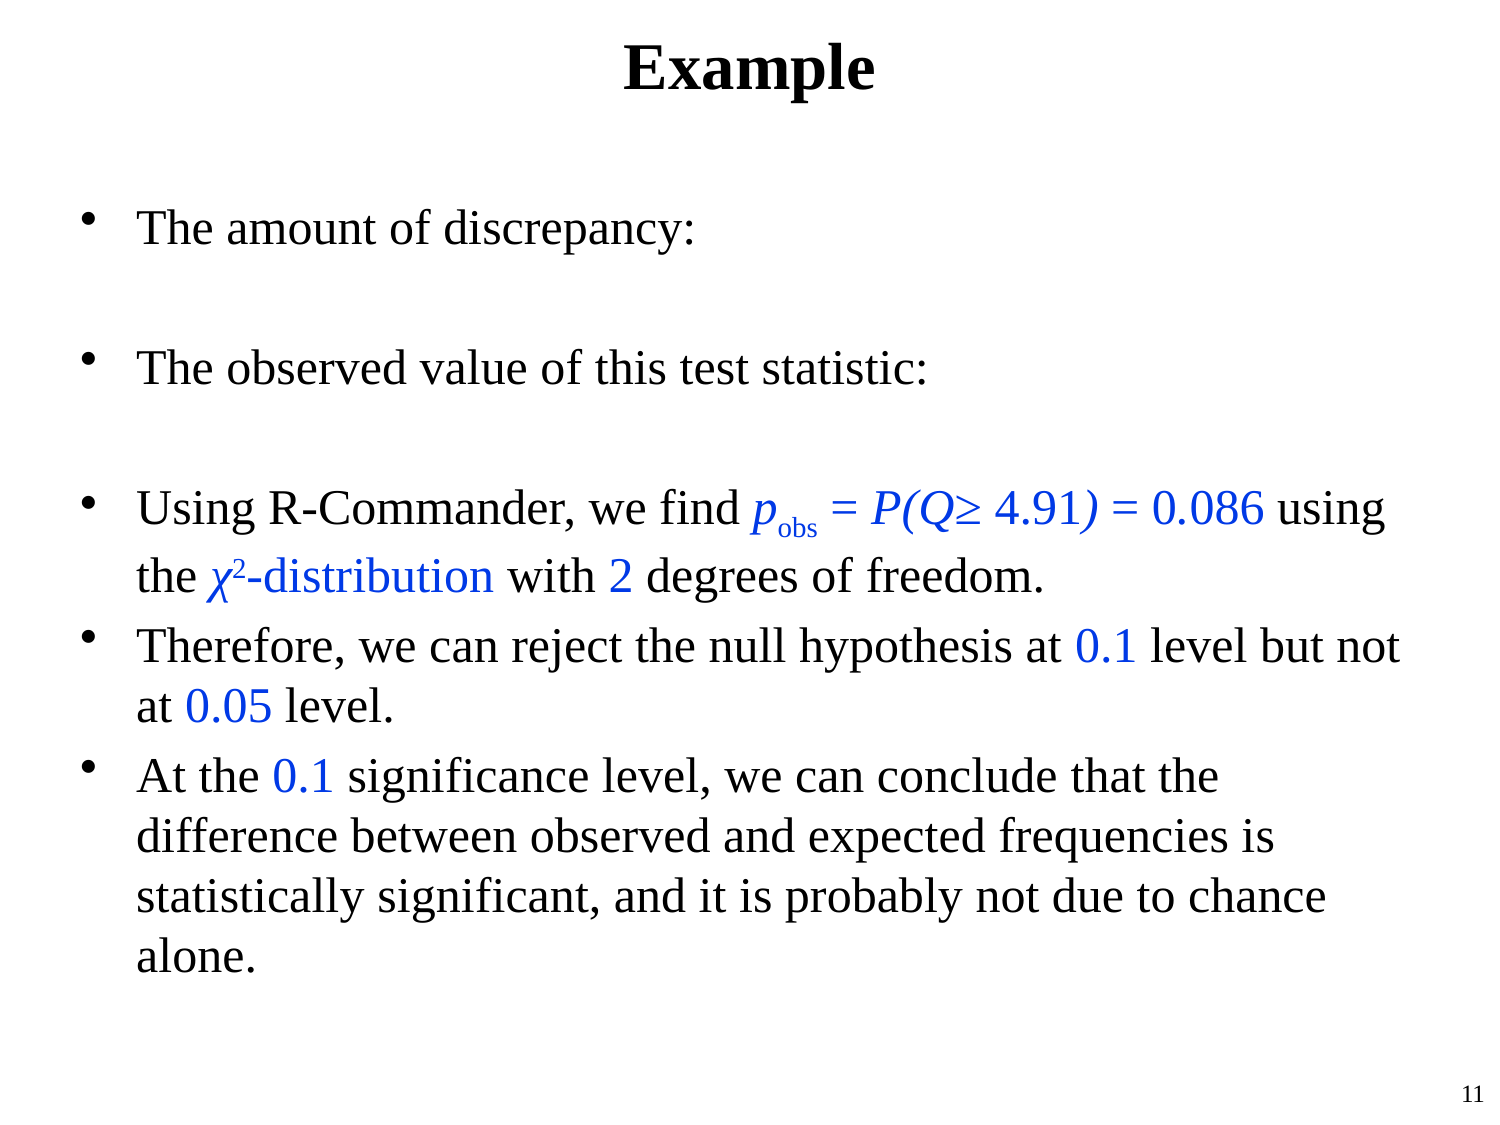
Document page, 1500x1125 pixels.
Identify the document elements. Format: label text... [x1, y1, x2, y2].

title Example [0, 0, 1500, 126]
slide_number 11 [1186, 1069, 1500, 1125]
